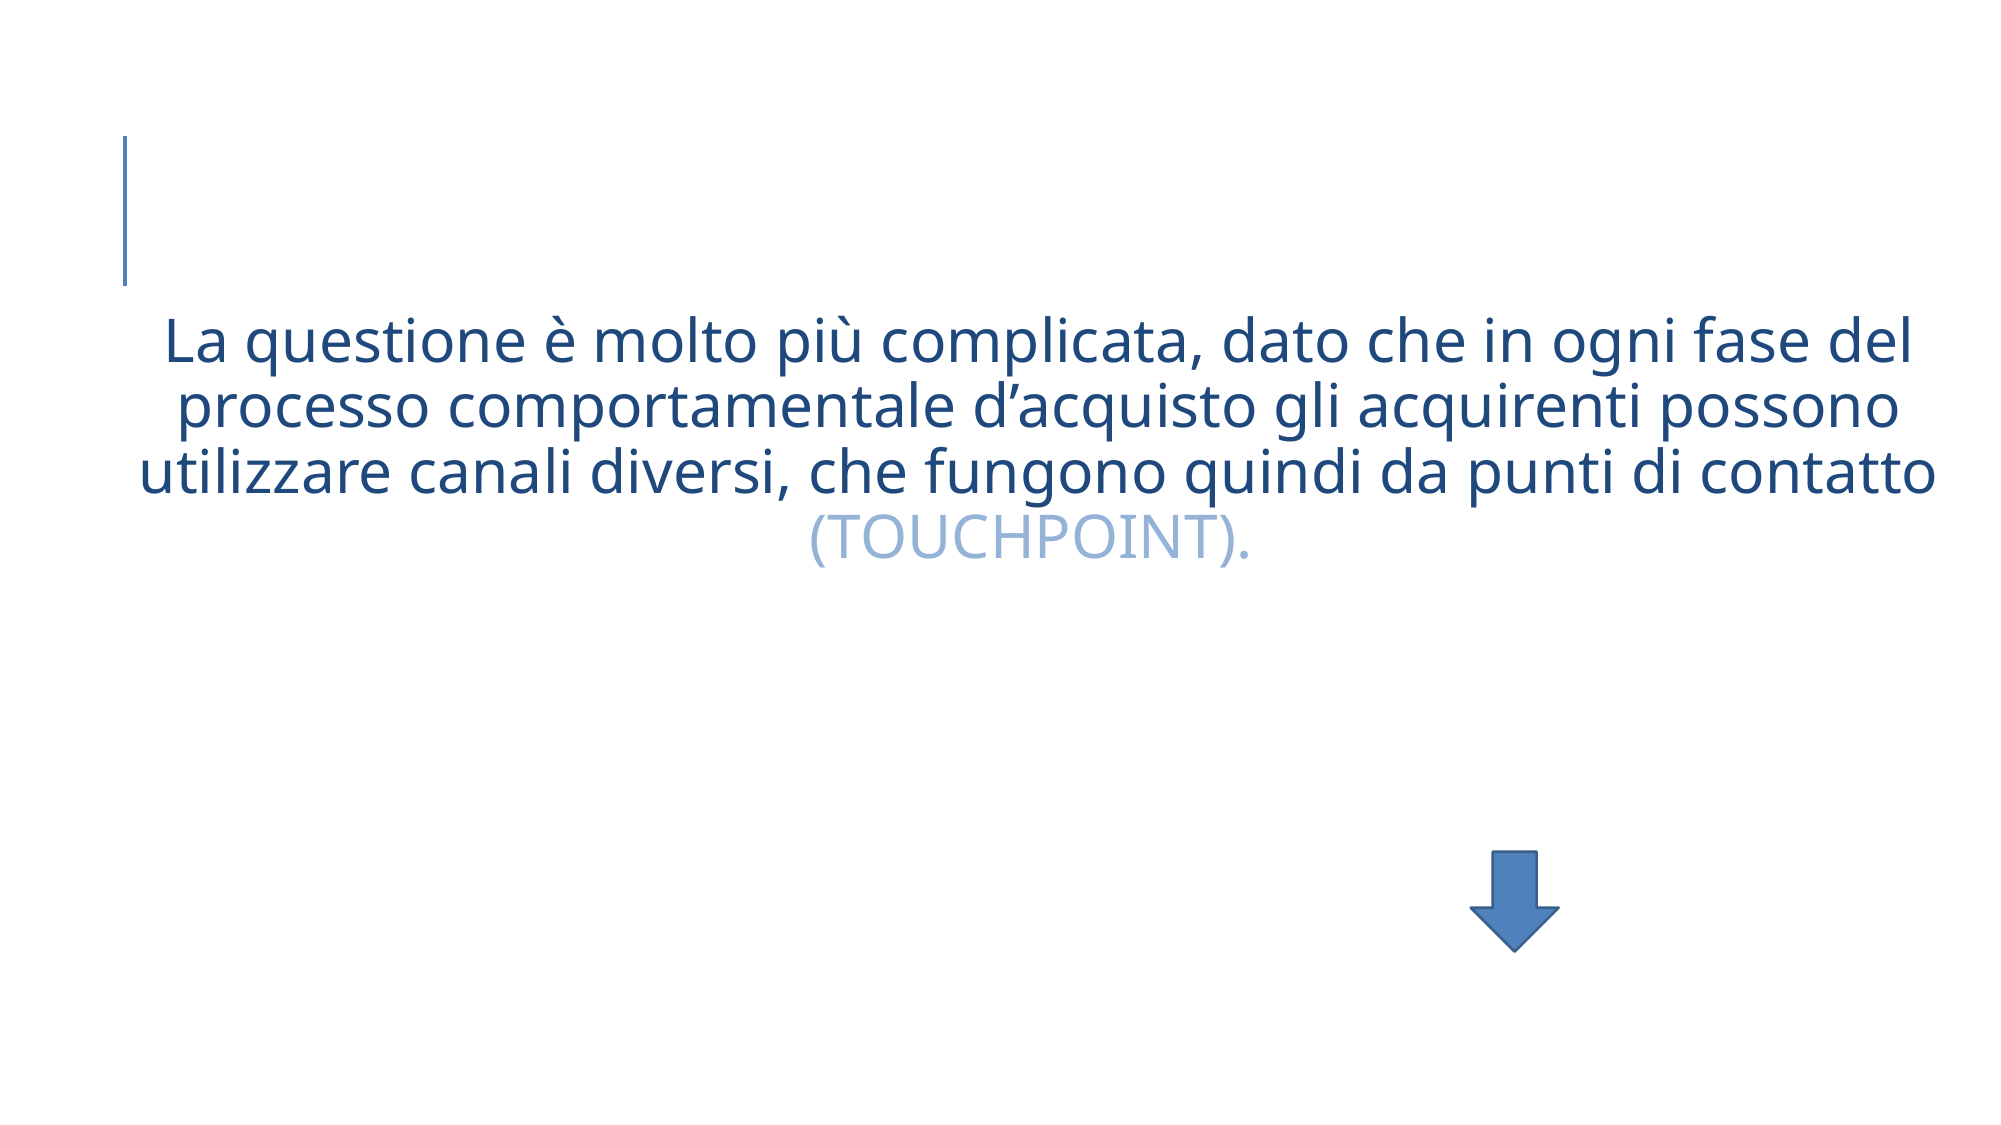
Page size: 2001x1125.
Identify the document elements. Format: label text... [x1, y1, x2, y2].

list La questione è molto più complicata, dato che in ogni fase del processo comportamentale d’acquisto gli acquirenti possono utilizzare canali diversi, che fungono quindi da punti di contatto (TOUCHPOINT). [129, 303, 1950, 781]
text_box [1469, 850, 1560, 953]
